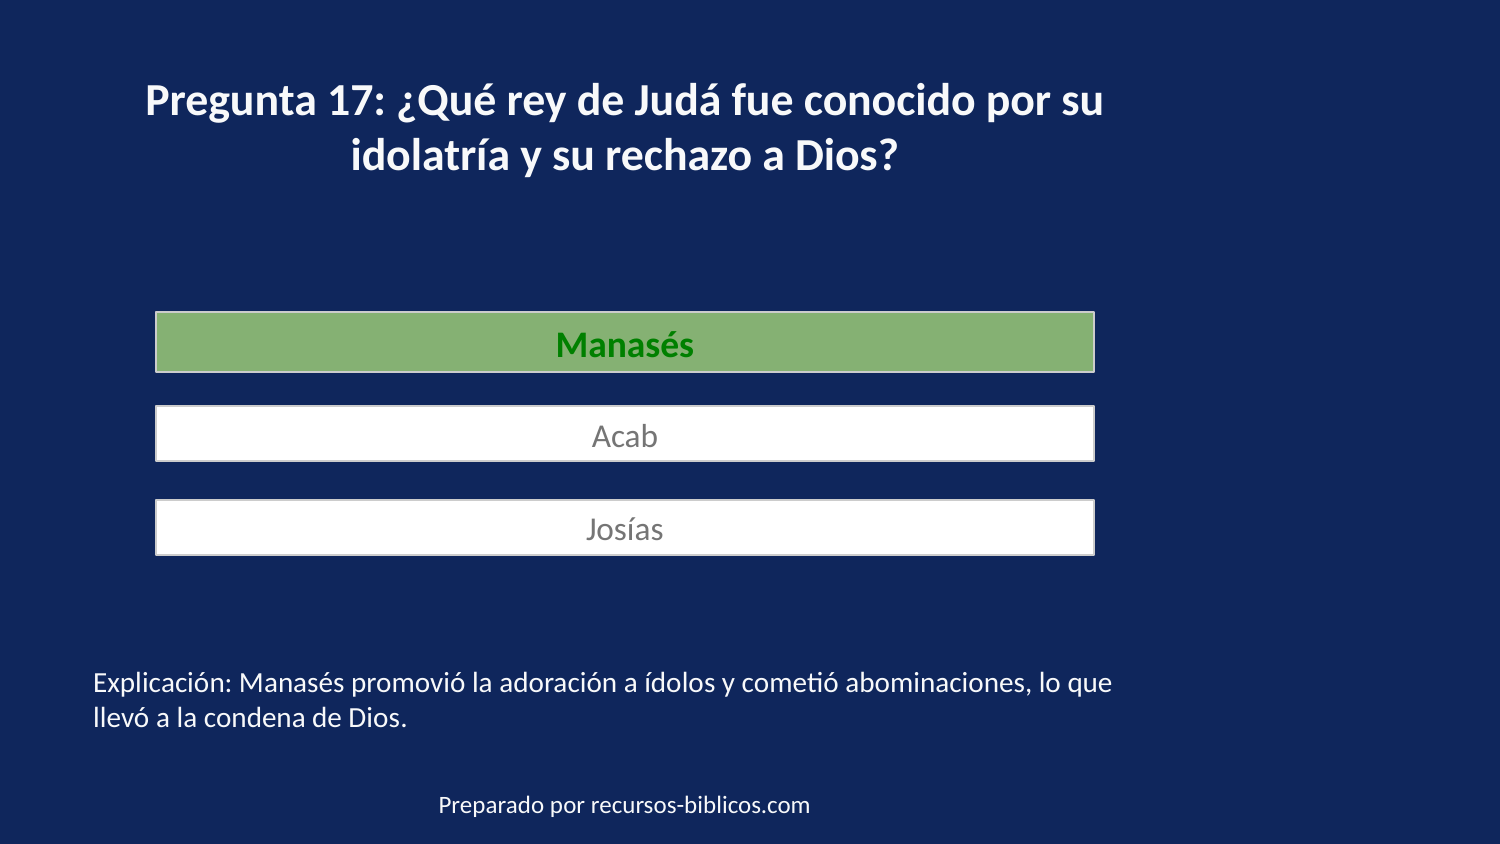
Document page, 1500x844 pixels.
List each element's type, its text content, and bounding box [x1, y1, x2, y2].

text_box Pregunta 17: ¿Qué rey de Judá fue conocido por su idolatría y su rechazo a Dios? [78, 62, 1172, 188]
text_box Explicación: Manasés promovió la adoración a ídolos y cometió abominaciones, lo que llevó a la condena de Dios. [78, 656, 1172, 742]
text_box Manasés [156, 312, 1094, 373]
text_box Acab [156, 406, 1094, 462]
text_box Preparado por recursos-biblicos.com [78, 781, 1172, 827]
text_box Josías [156, 499, 1094, 555]
